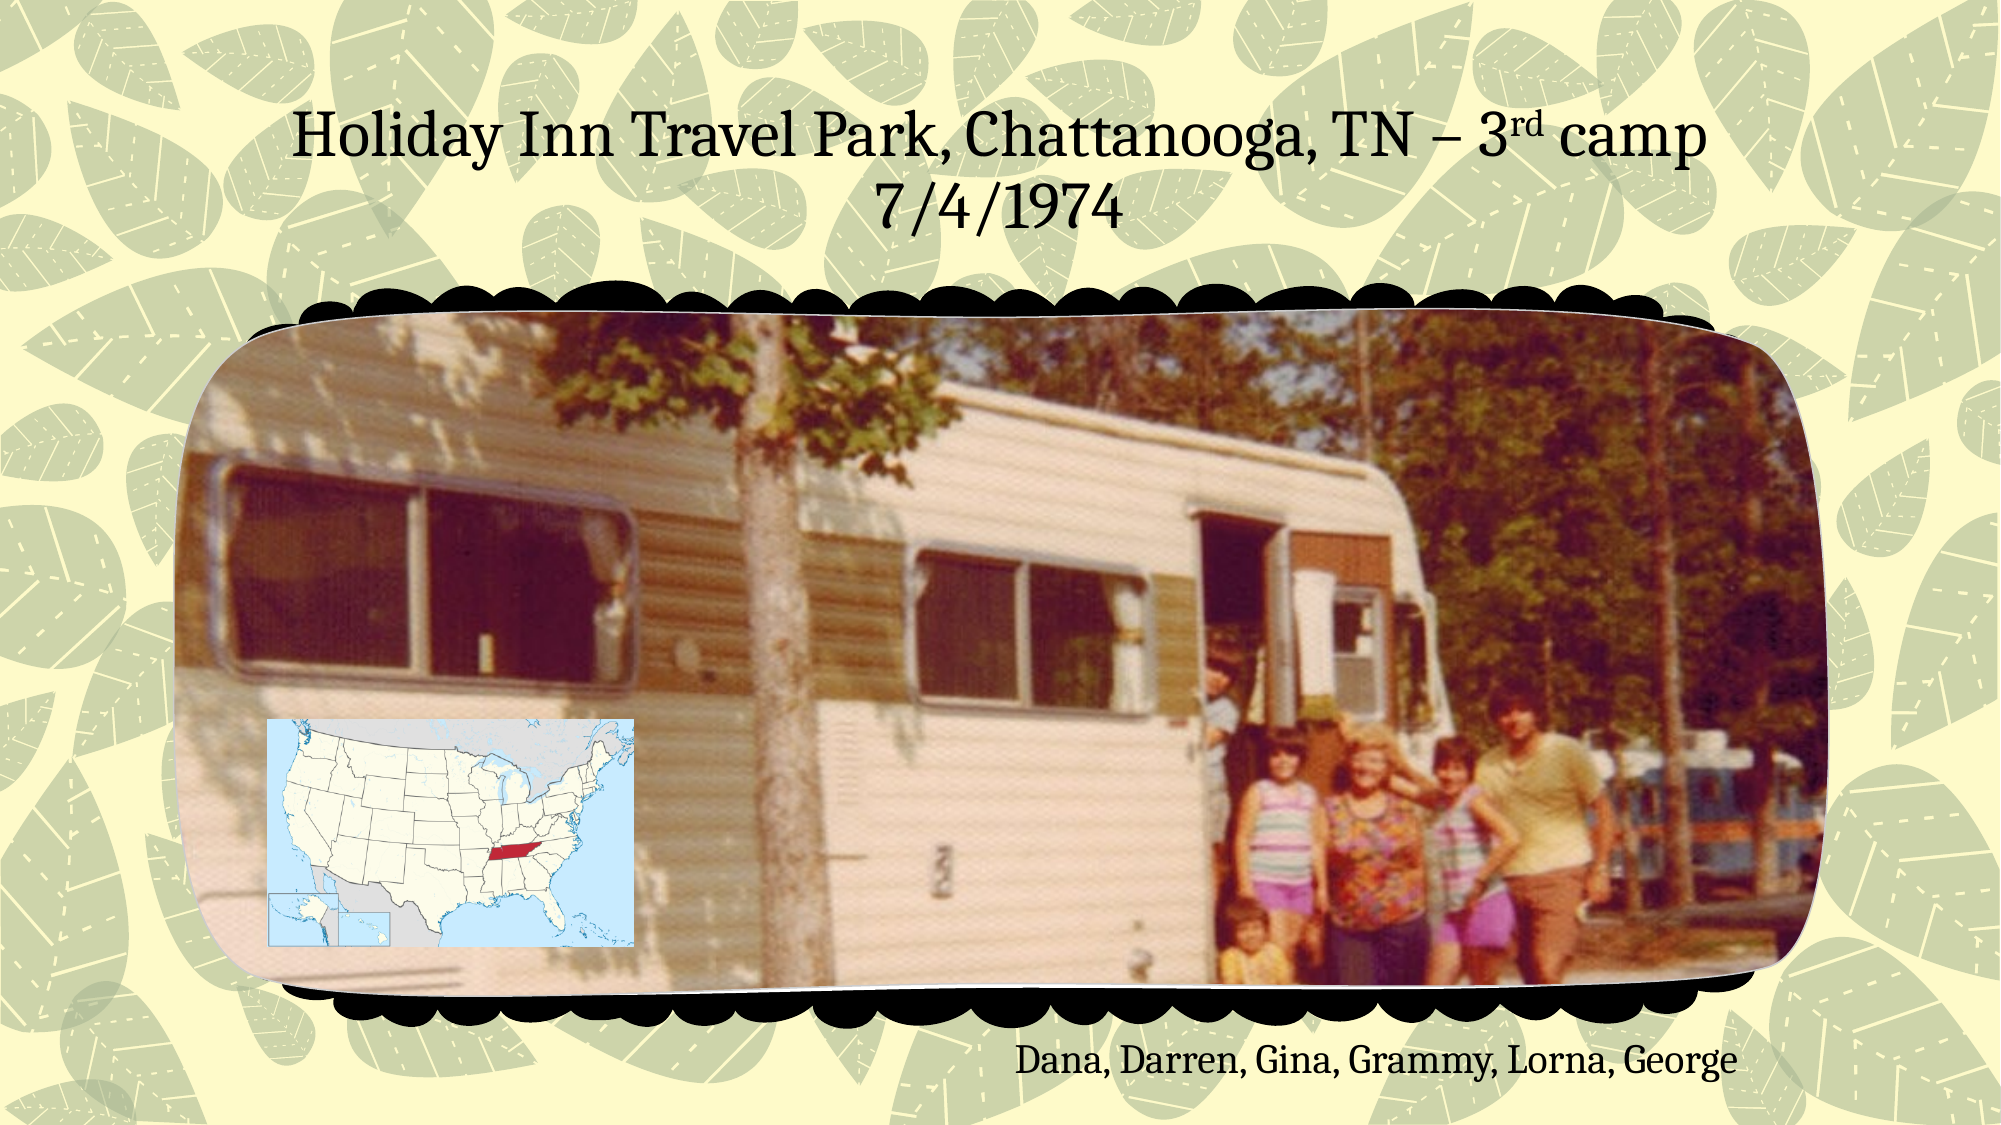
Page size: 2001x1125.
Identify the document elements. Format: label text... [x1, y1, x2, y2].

text_box Dana, Darren, Gina, Grammy, Lorna, George [999, 1041, 1833, 1089]
picture [173, 308, 1830, 997]
title Holiday Inn Travel Park, Chattanooga, TN – 3rd camp 7/4/1974 [212, 74, 1788, 250]
